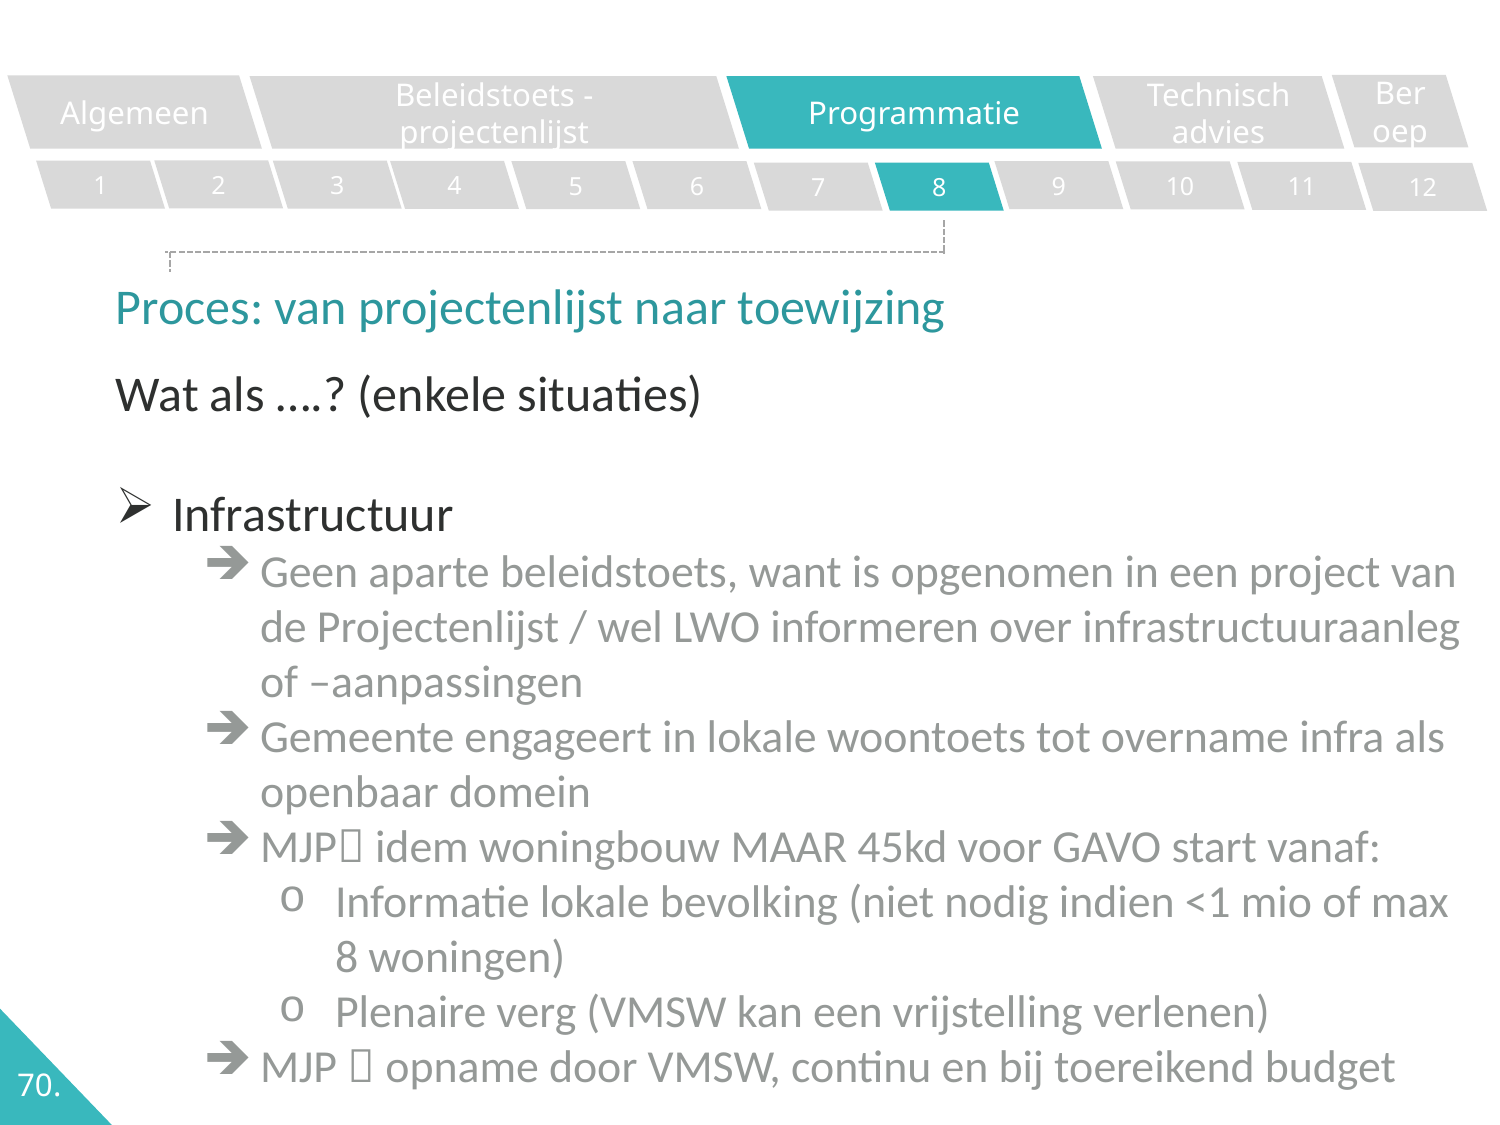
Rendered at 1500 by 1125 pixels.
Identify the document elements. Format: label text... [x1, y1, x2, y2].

text_box 3 [271, 159, 404, 210]
text_box 9 [993, 160, 1125, 211]
text_box 7 [752, 161, 885, 212]
text_box Proces: van projectenlijst naar toewijzing Wat als ….? (enkele situaties) Infrastructuur Geen aparte beleidstoets, want is opgenomen in een project van de Projectenlijst / wel LWO informeren over infrastructuuraanleg of –aanpassingen Gemeente engageert in lokale woontoets tot overname infra als openbaar domein MJP idem woningbouw MAAR 45kd voor GAVO start vanaf: Informatie lokale bevolking (niet nodig indien <1 mio of max 8 woningen) Plenaire verg (VMSW kan een vrijstelling verlenen) MJP  opname door VMSW, continu en bij toereikend budget [101, 266, 1480, 1125]
text_box 11 [1235, 160, 1368, 211]
text_box 4 [388, 159, 521, 210]
text_box 2 [152, 159, 285, 210]
list 70. [14, 1068, 64, 1110]
text_box 12 [1356, 161, 1489, 212]
text_box 1 [34, 159, 167, 210]
text_box 5 [509, 160, 642, 211]
text_box 8 [873, 161, 1006, 212]
text_box 10 [1114, 160, 1246, 211]
text_box 6 [631, 160, 763, 211]
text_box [7, 74, 1469, 149]
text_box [165, 220, 946, 273]
